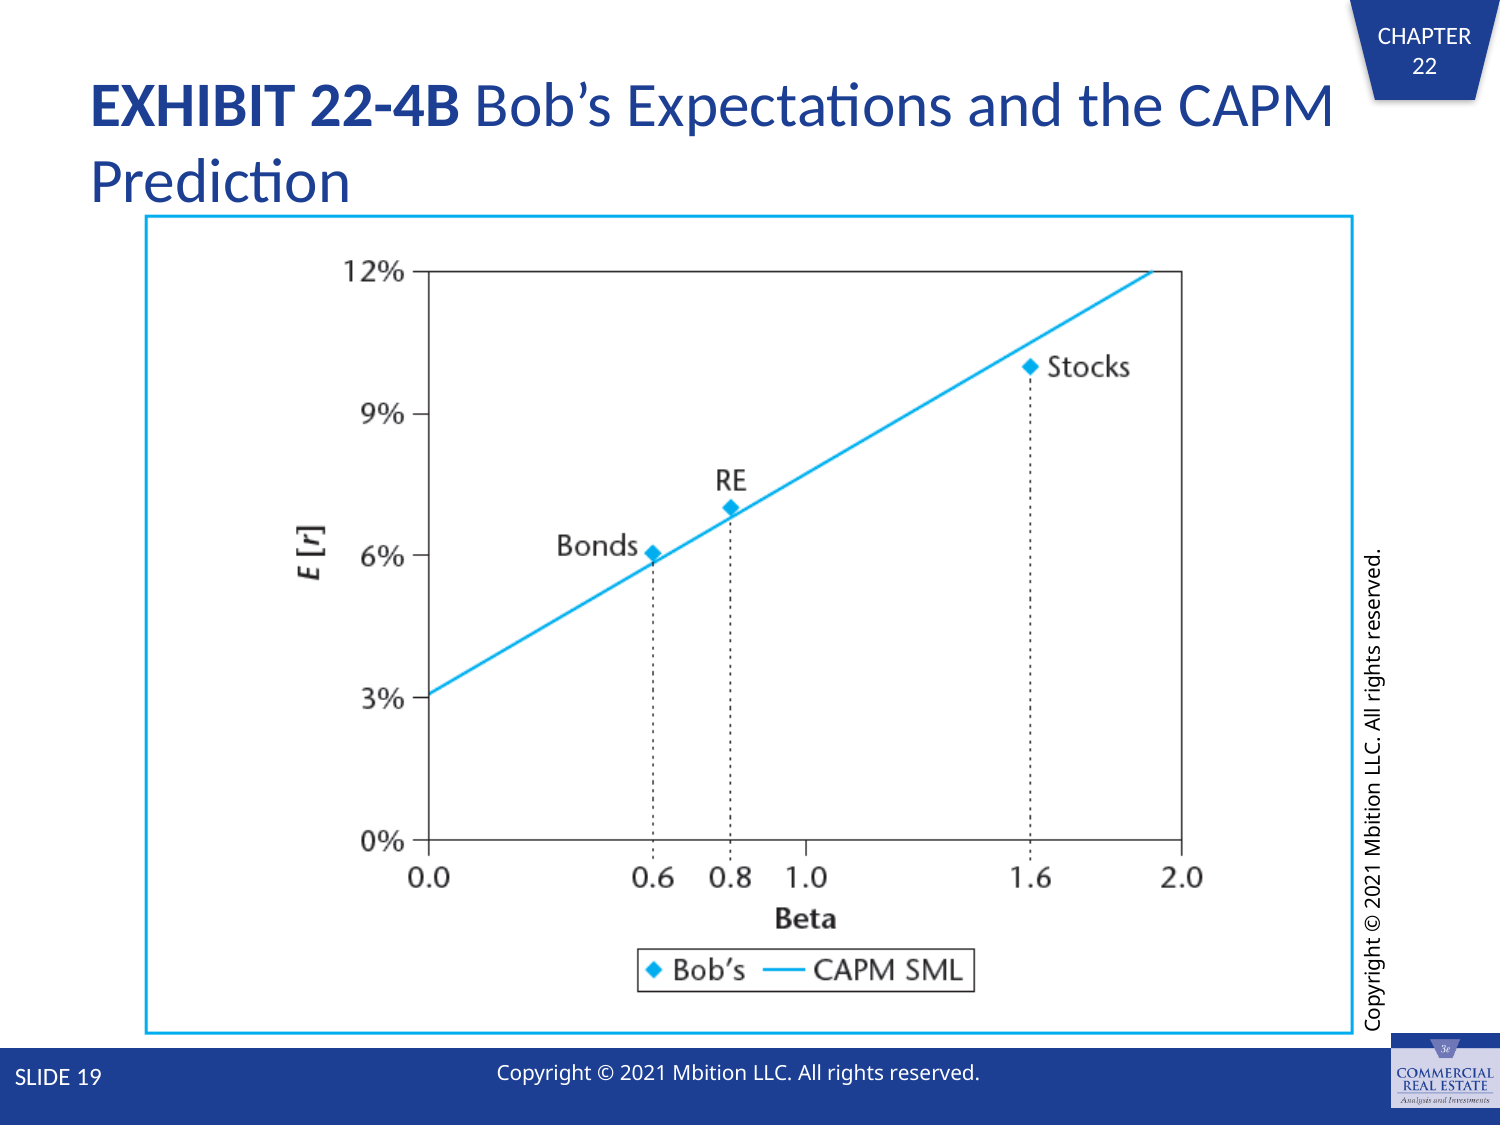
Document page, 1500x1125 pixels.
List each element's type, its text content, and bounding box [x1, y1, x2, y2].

picture [1391, 1033, 1500, 1108]
slide_number SLIDE 19 [0, 1052, 350, 1113]
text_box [142, 212, 1393, 1038]
title EXHIBIT 22-4B Bob’s Expectations and the CAPM Prediction [75, 45, 1375, 233]
